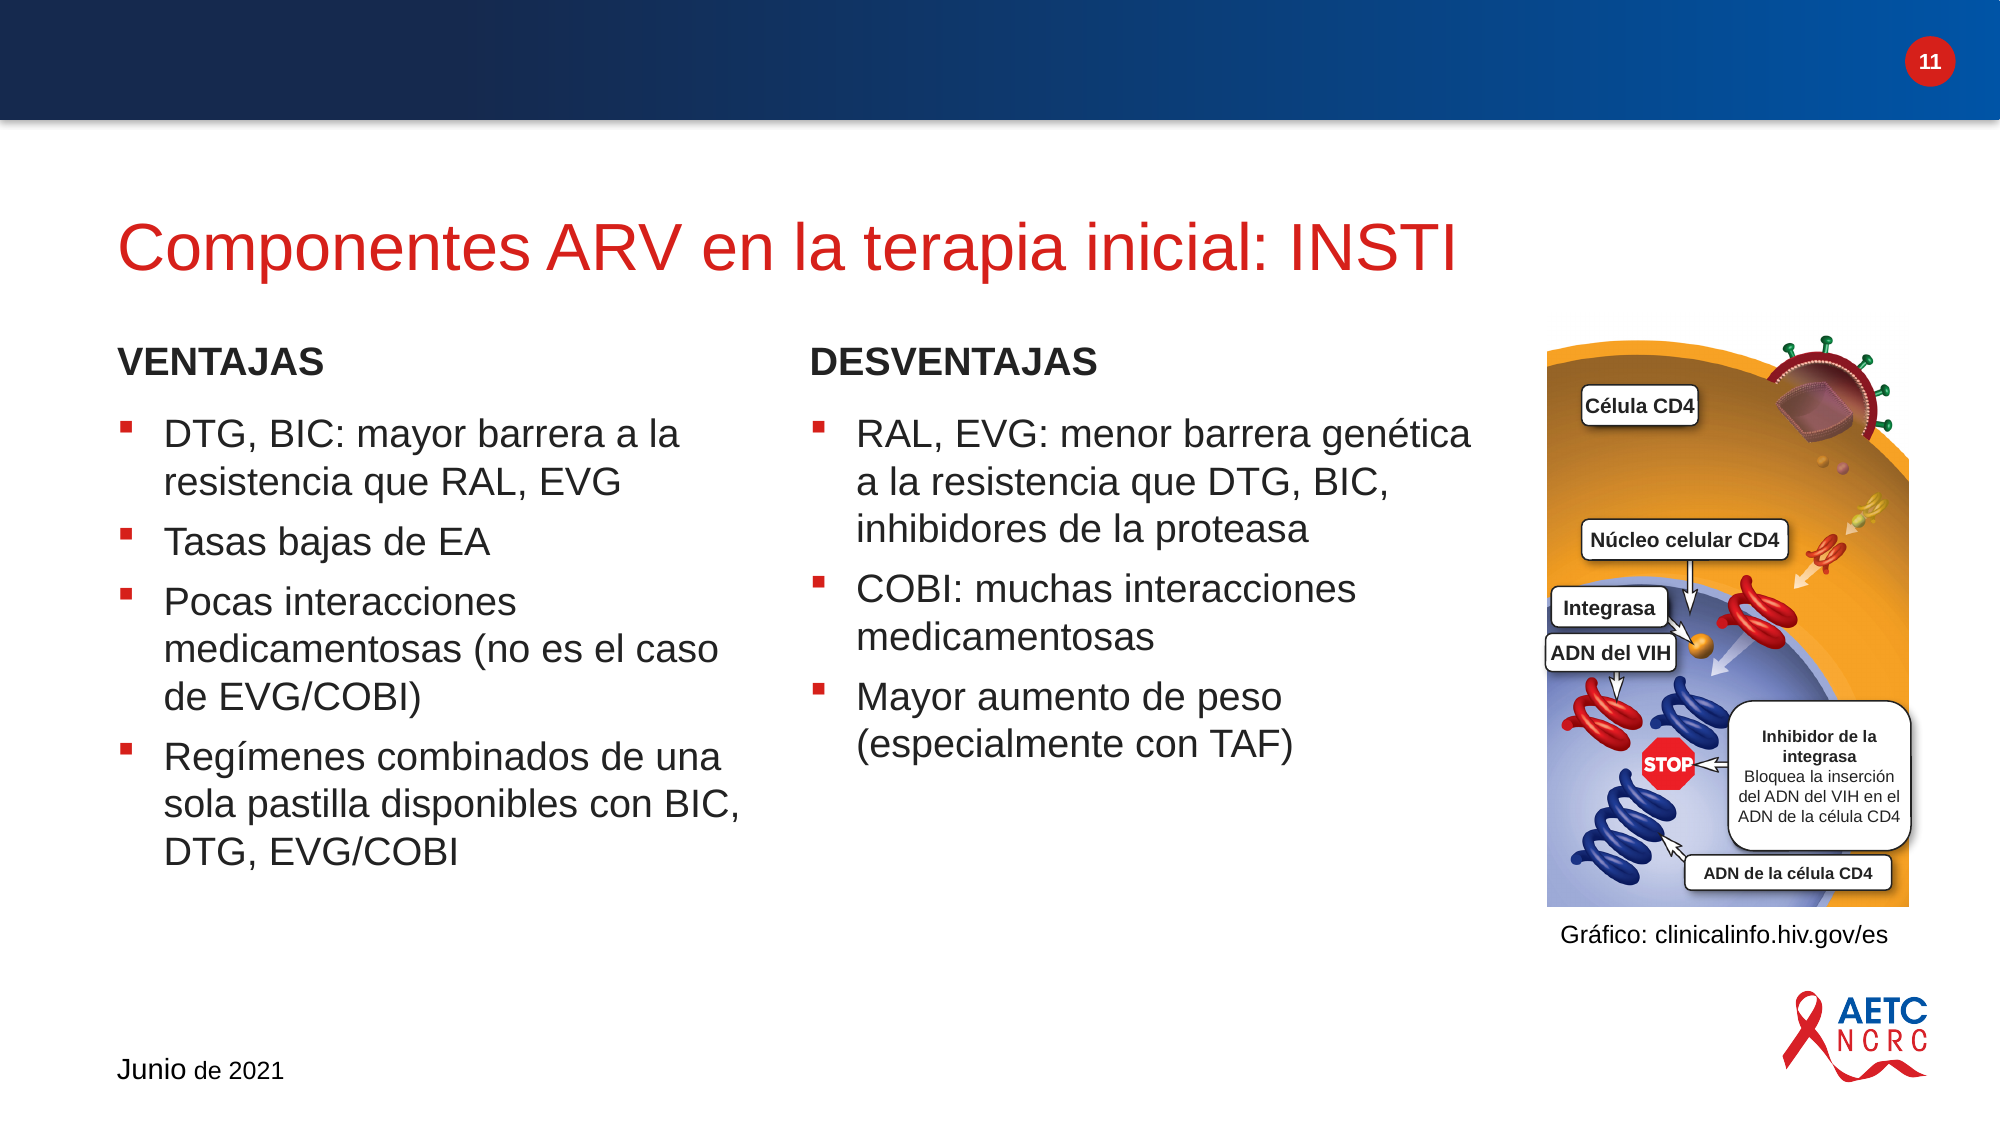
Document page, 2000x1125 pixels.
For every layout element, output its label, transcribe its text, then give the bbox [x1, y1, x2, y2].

list DESVENTAJAS RAL, EVG: menor barrera genética a la resistencia que DTG, BIC, inhibidores de la proteasa COBI: muchas interacciones medicamentosas Mayor aumento de peso (especialmente con TAF) [794, 328, 1512, 819]
text_box Gráfico: clinicalinfo.hiv.gov/es [1545, 911, 2000, 988]
picture [1547, 311, 1909, 907]
list VENTAJAS DTG, BIC: mayor barrera a la resistencia que RAL, EVG Tasas bajas de EA Pocas interacciones medicamentosas (no es el caso de EVG/COBI) Regímenes combinados de una sola pastilla disponibles con BIC, DTG, EVG/COBI [102, 328, 778, 819]
title Componentes ARV en la terapia inicial: INSTI [102, 196, 1827, 303]
text_box Junio de 2021 [102, 1042, 553, 1103]
picture [1771, 988, 1941, 1091]
